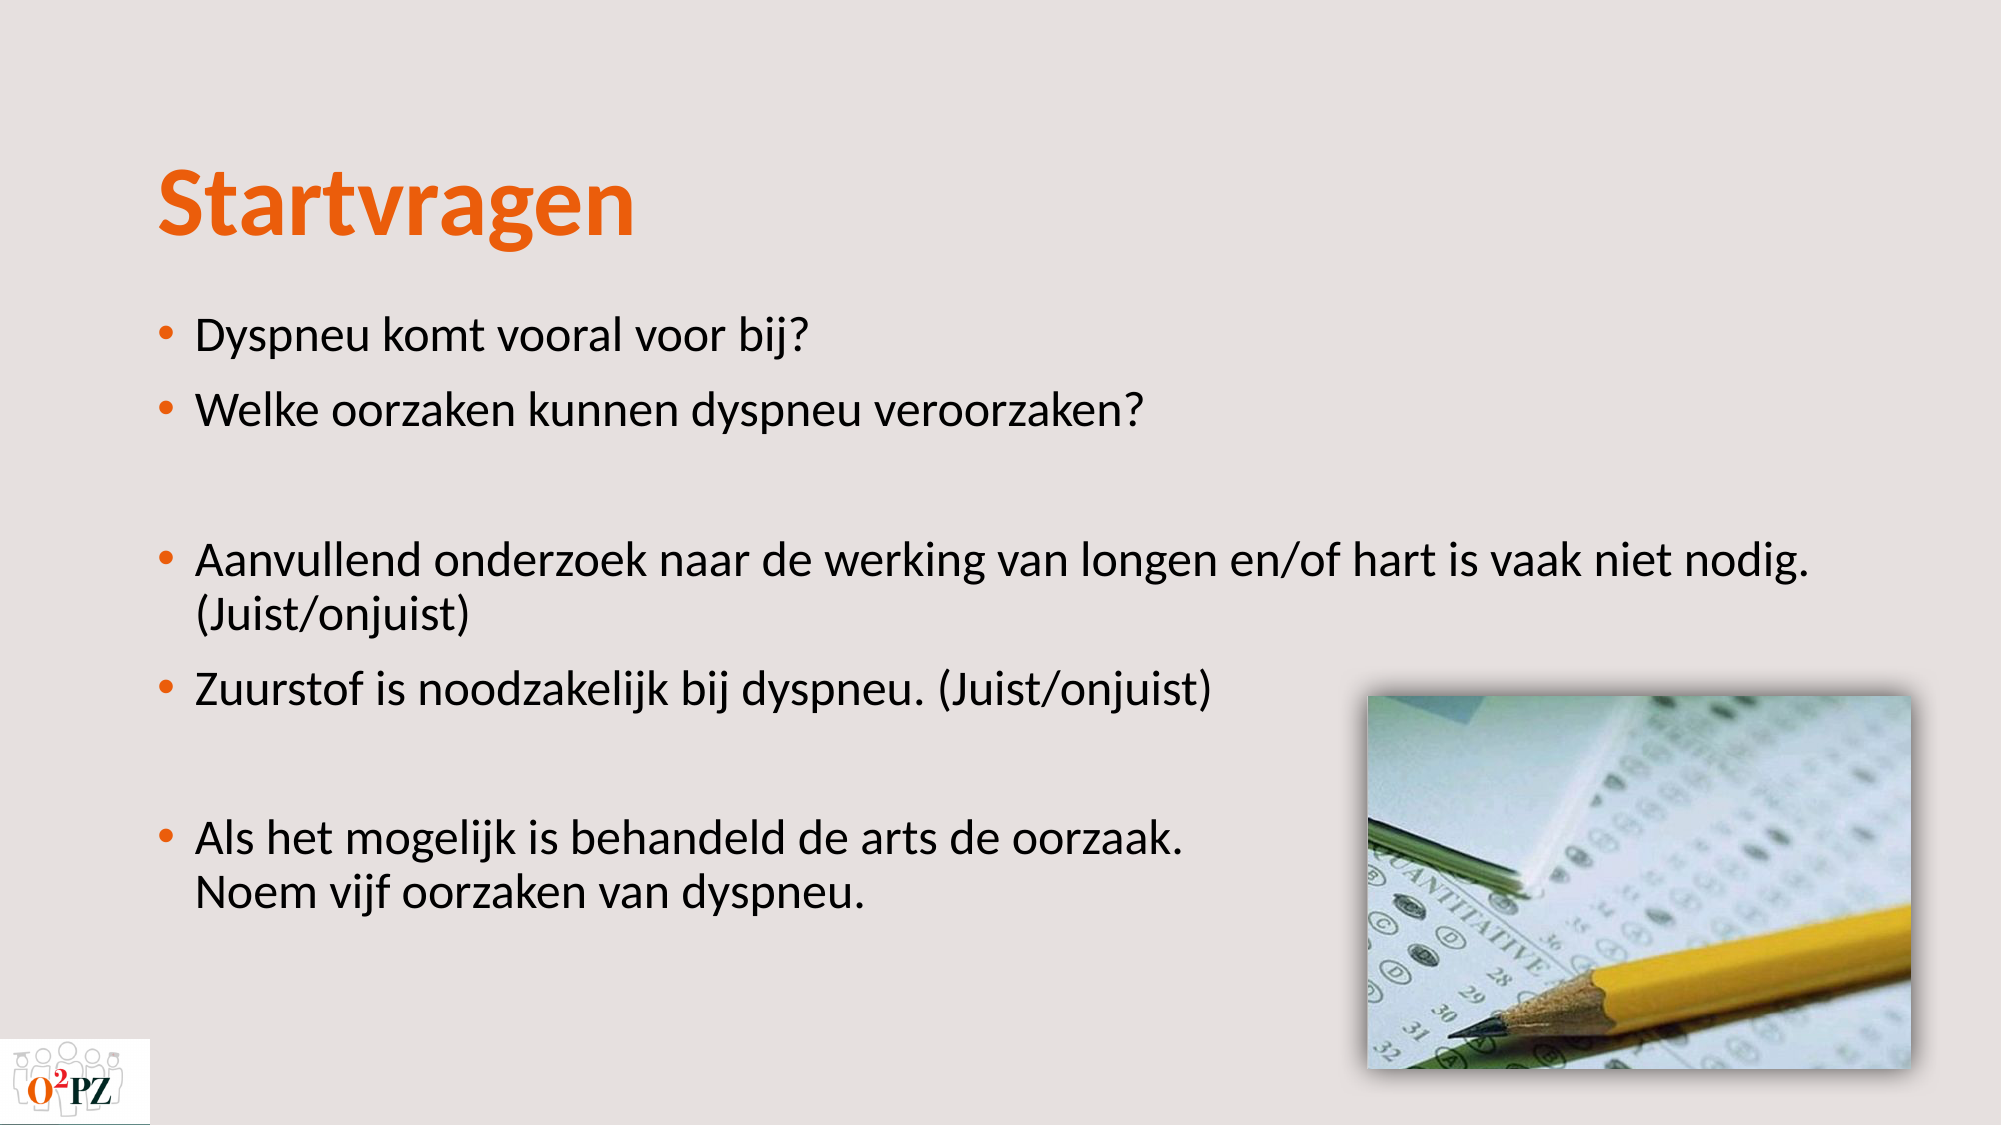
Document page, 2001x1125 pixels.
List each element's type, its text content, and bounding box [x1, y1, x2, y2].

picture [0, 1039, 150, 1125]
list Startvragen [142, 141, 1668, 301]
picture [1367, 696, 1911, 1069]
list Dyspneu komt vooral voor bij? Welke oorzaken kunnen dyspneu veroorzaken? Aanvullend onderzoek naar de werking van longen en/of hart is vaak niet nodig. (Juist/onjuist) Zuurstof is noodzakelijk bij dyspneu. (Juist/onjuist) Als het mogelijk is behandeld de arts de oorzaak. Noem vijf oorzaken van dyspneu. [142, 301, 1858, 1046]
